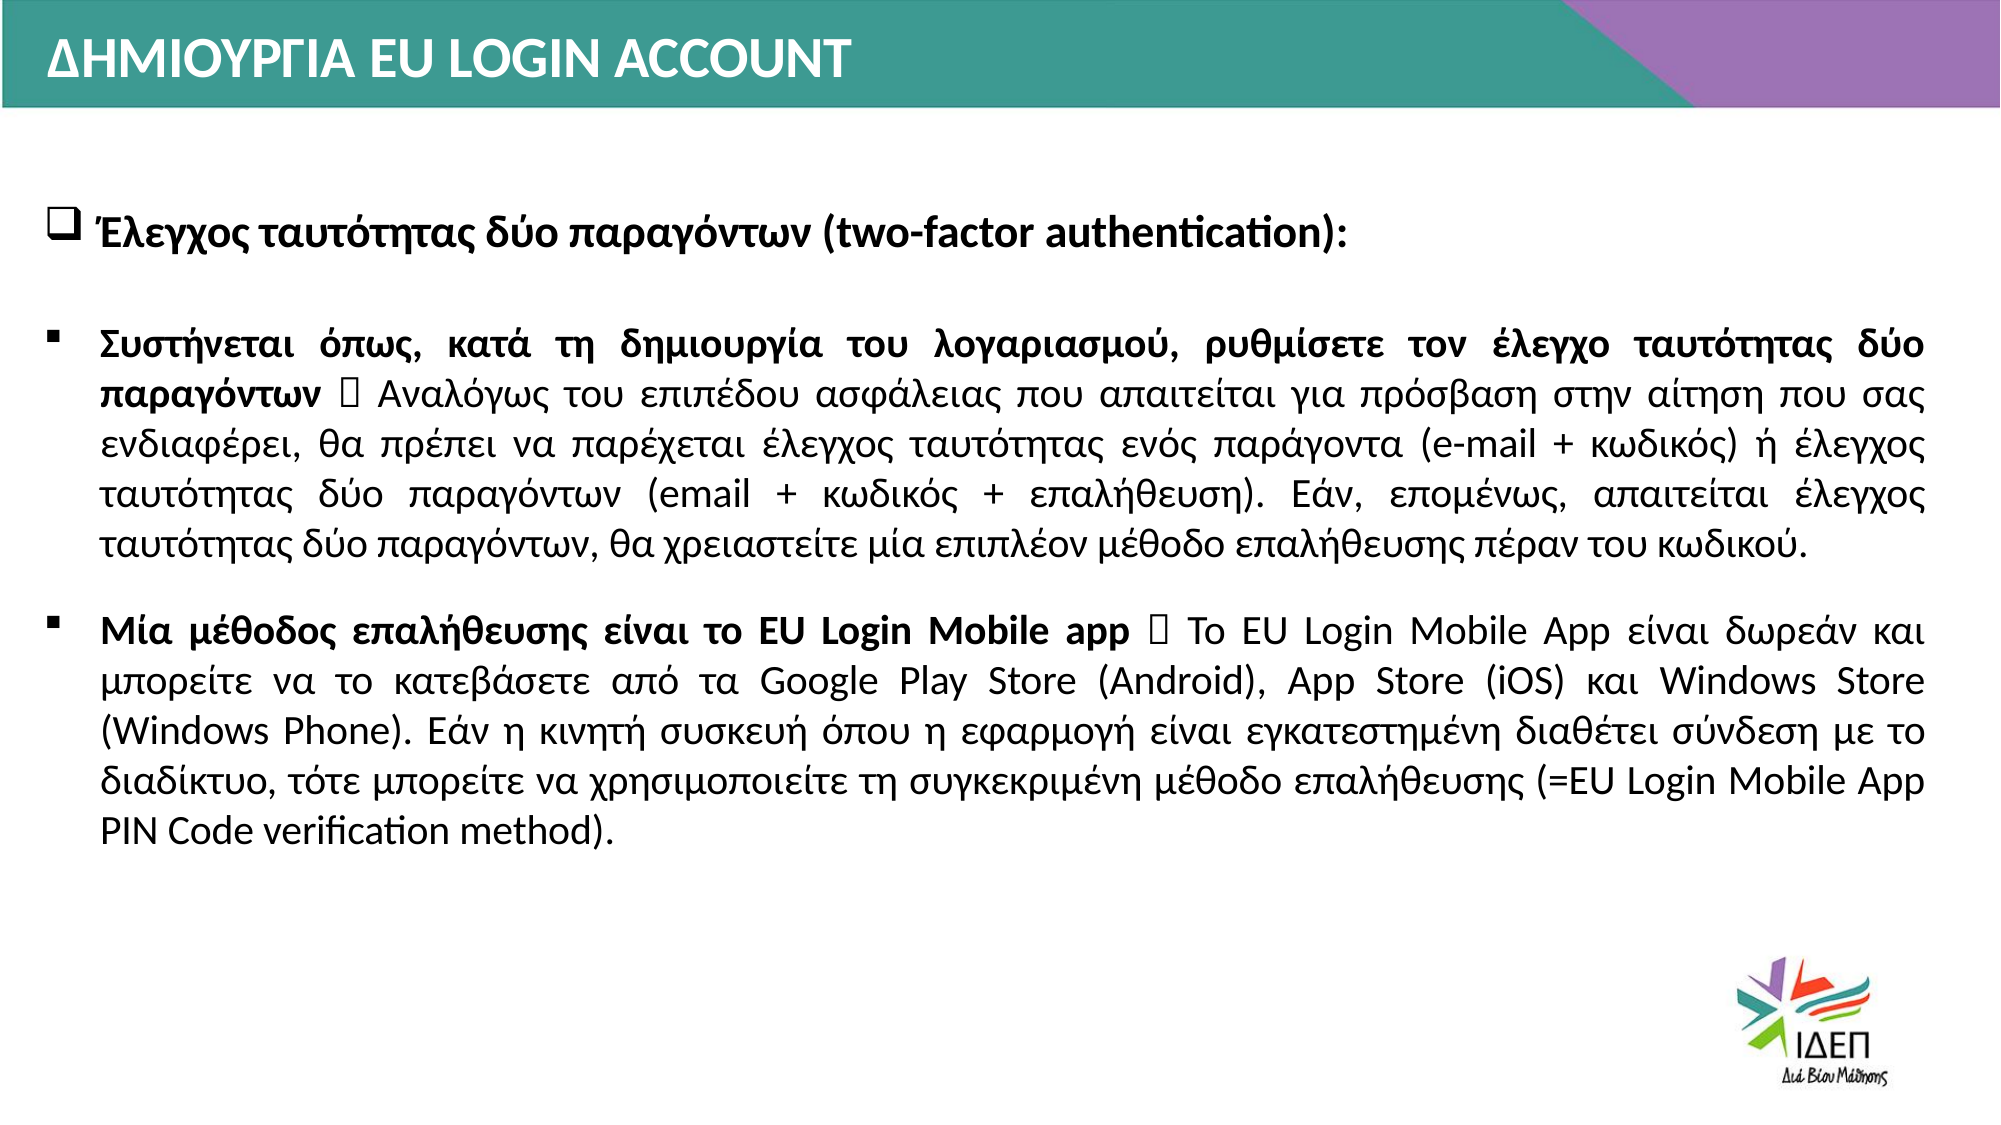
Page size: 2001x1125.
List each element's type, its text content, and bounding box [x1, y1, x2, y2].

title ΔΗΜΙΟΥΡΓΙΑ EU LOGIN ACCOUNT [45, 17, 1513, 200]
picture [0, 0, 2000, 1125]
text_box Έλεγχος ταυτότητας δύο παραγόντων (two-factor authentication): Συστήνεται όπως, κατά τη δημιουργία του λογαριασμού, ρυθμίσετε τον έλεγχο ταυτότητας δύο παραγόντων  Αναλόγως του επιπέδου ασφάλειας που απαιτείται για πρόσβαση στην αίτηση που σας ενδιαφέρει, θα πρέπει να παρέχεται έλεγχος ταυτότητας ενός παράγοντα (e-mail + κωδικός) ή έλεγχος ταυτότητας δύο παραγόντων (email + κωδικός + επαλήθευση). Εάν, επομένως, απαιτείται έλεγχος ταυτότητας δύο παραγόντων, θα χρειαστείτε μία επιπλέον μέθοδο επαλήθευσης πέραν του κωδικού. Μία μέθοδος επαλήθευσης είναι το EU Login Mobile app  Το EU Login Mobile App είναι δωρεάν και μπορείτε να το κατεβάσετε από τα Google Play Store (Android), App Store (iOS) και Windows Store (Windows Phone). Εάν η κινητή συσκευή όπου η εφαρμογή είναι εγκατεστημένη διαθέτει σύνδεση με το διαδίκτυο, τότε μπορείτε να χρησιμοποιείτε τη συγκεκριμένη μέθοδο επαλήθευσης (=EU Login Mobile App PIN Code verification method). [41, 200, 1925, 853]
